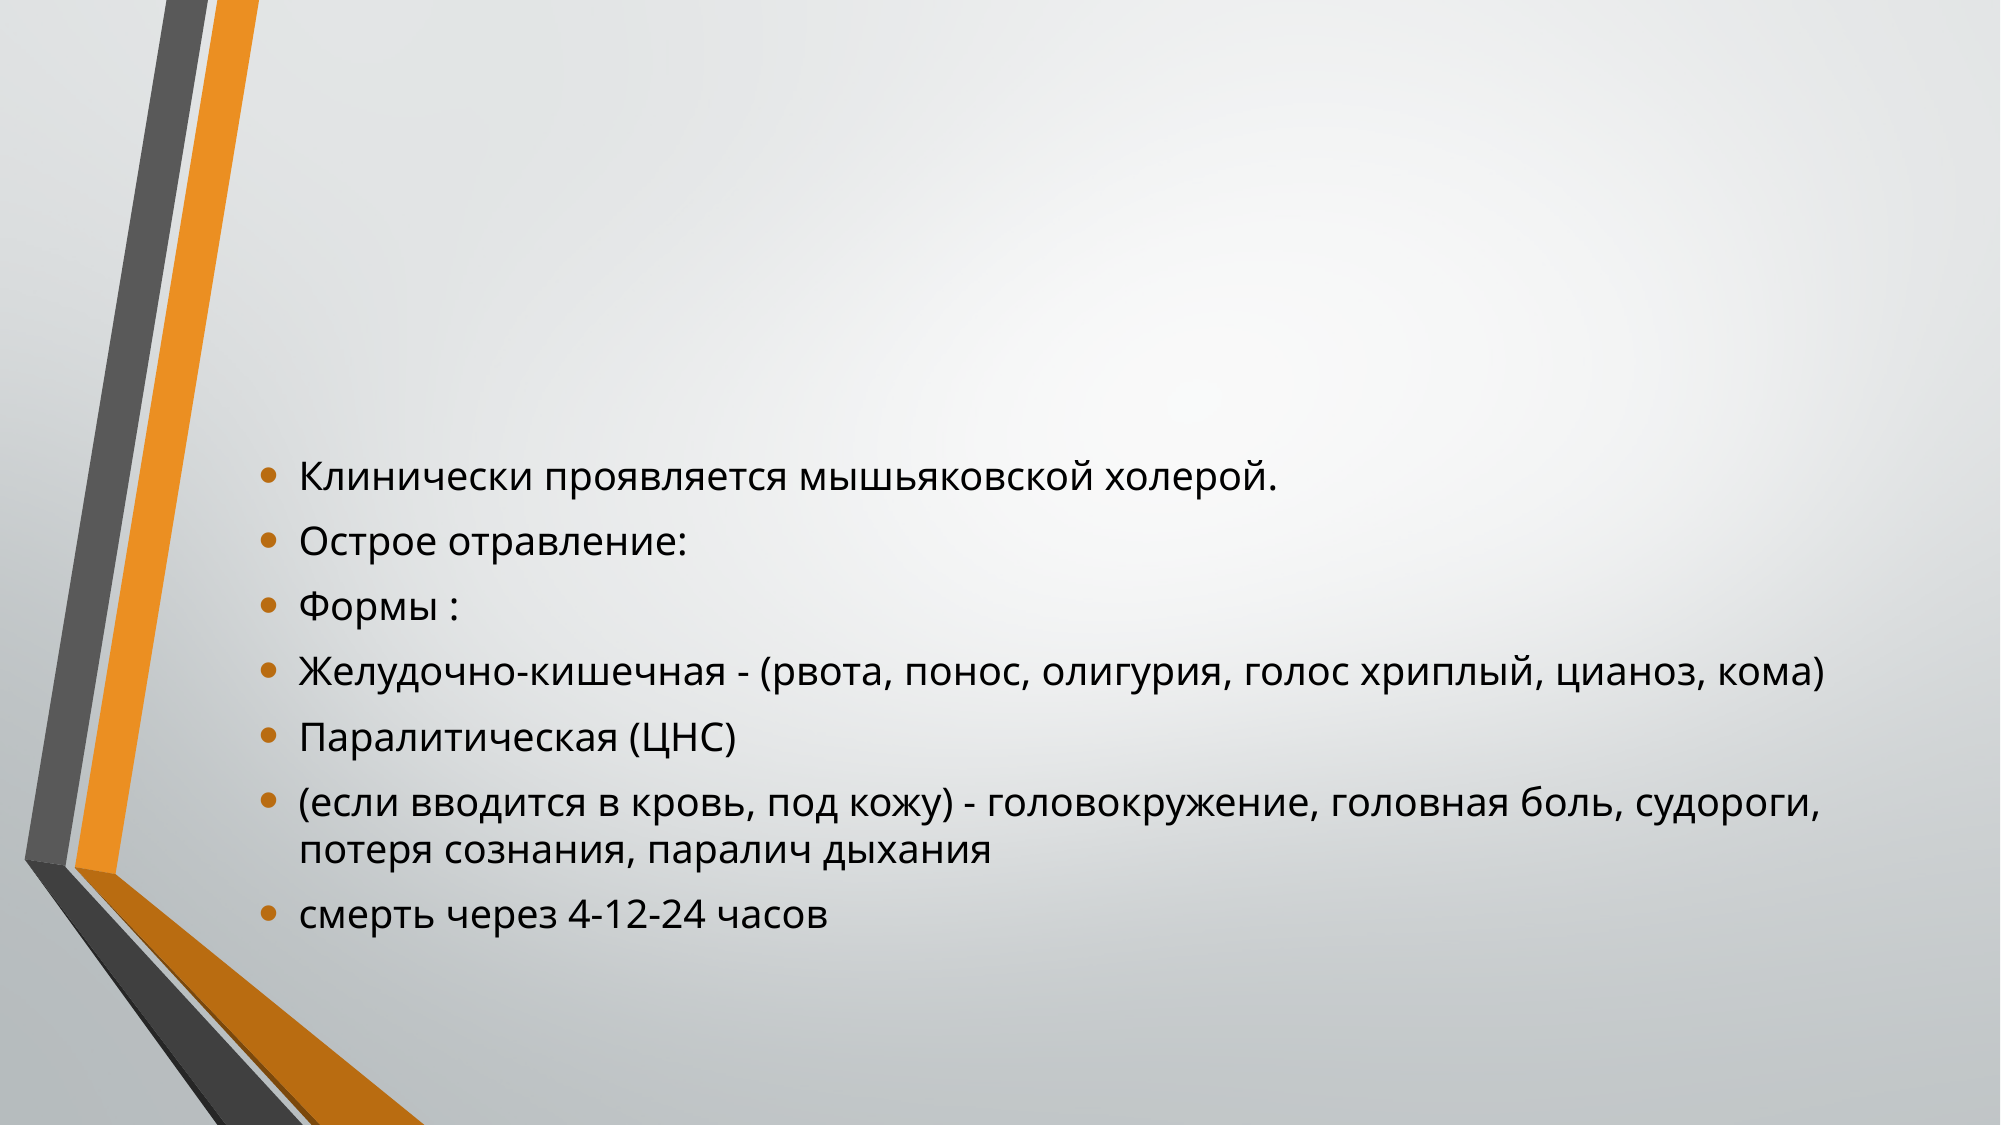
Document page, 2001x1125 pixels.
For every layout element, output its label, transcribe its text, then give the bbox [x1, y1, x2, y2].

list Клинически проявляется мышьяковской холерой. Острое отравление: Формы : Желудочно-кишечная - (рвота, понос, олигурия, голос хриплый, цианоз, кома) Паралитическая (ЦНС) (если вводится в кровь, под кожу) - головокружение, головная боль, судороги, потеря сознания, паралич дыхания смерть через 4-12-24 часов [243, 437, 1887, 950]
